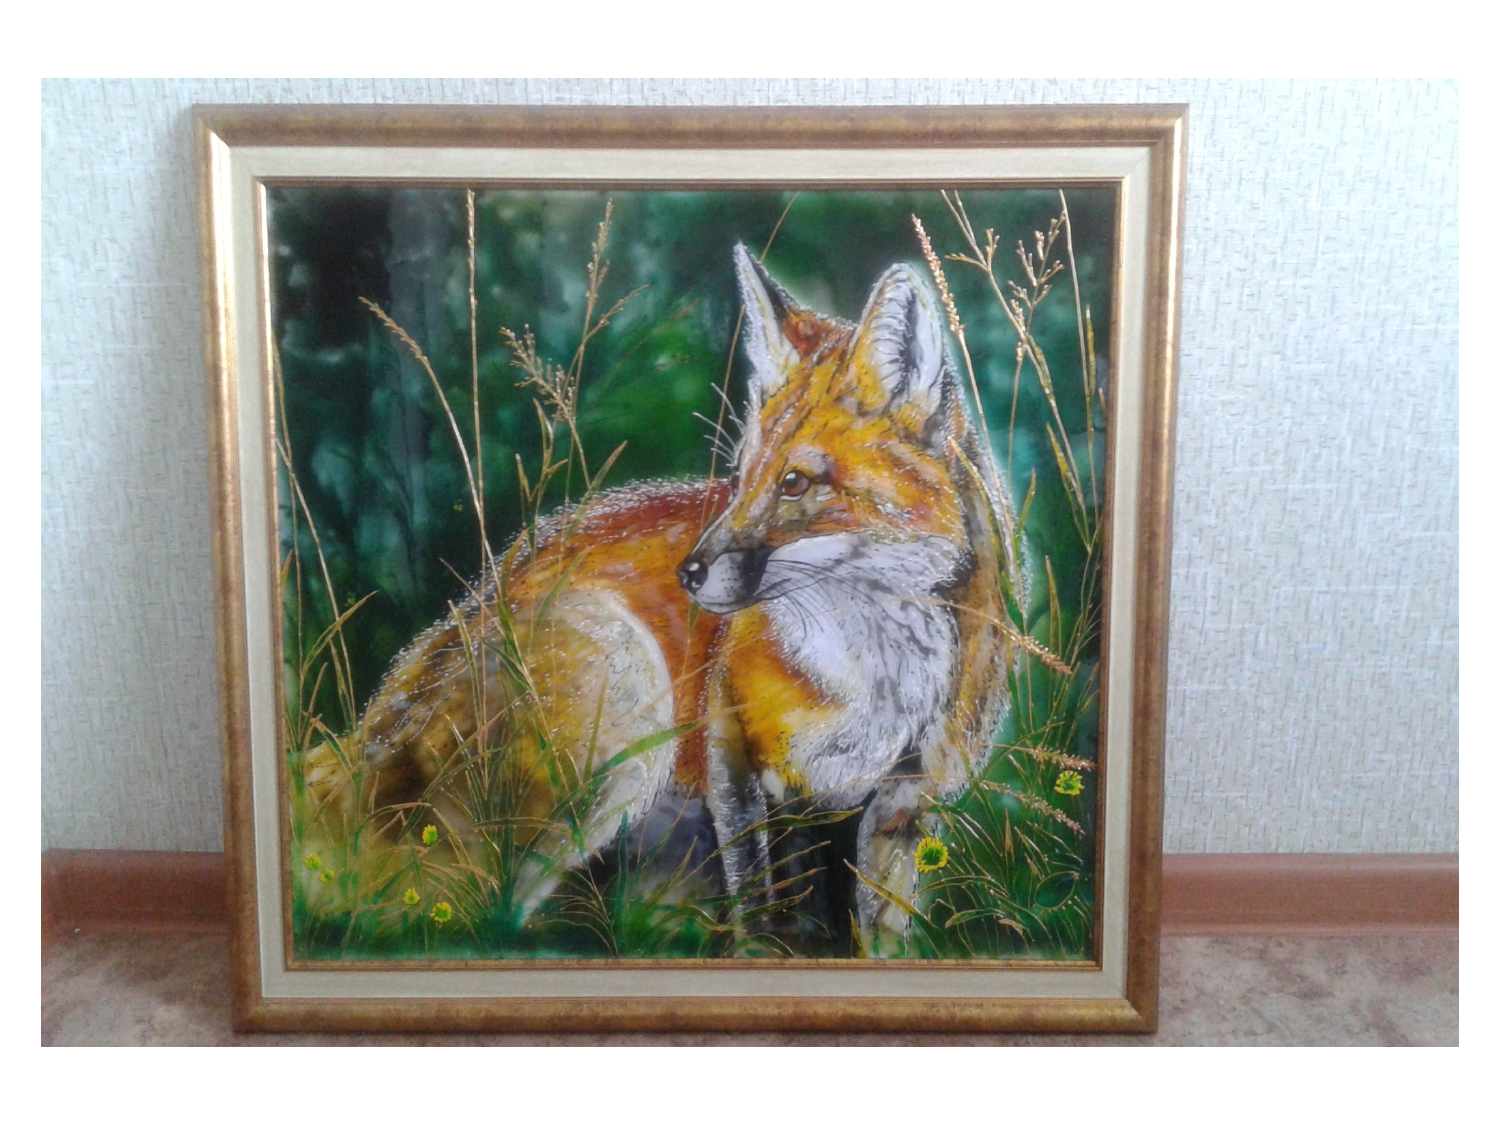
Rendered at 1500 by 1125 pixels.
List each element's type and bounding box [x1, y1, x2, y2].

list [41, 77, 1459, 1047]
